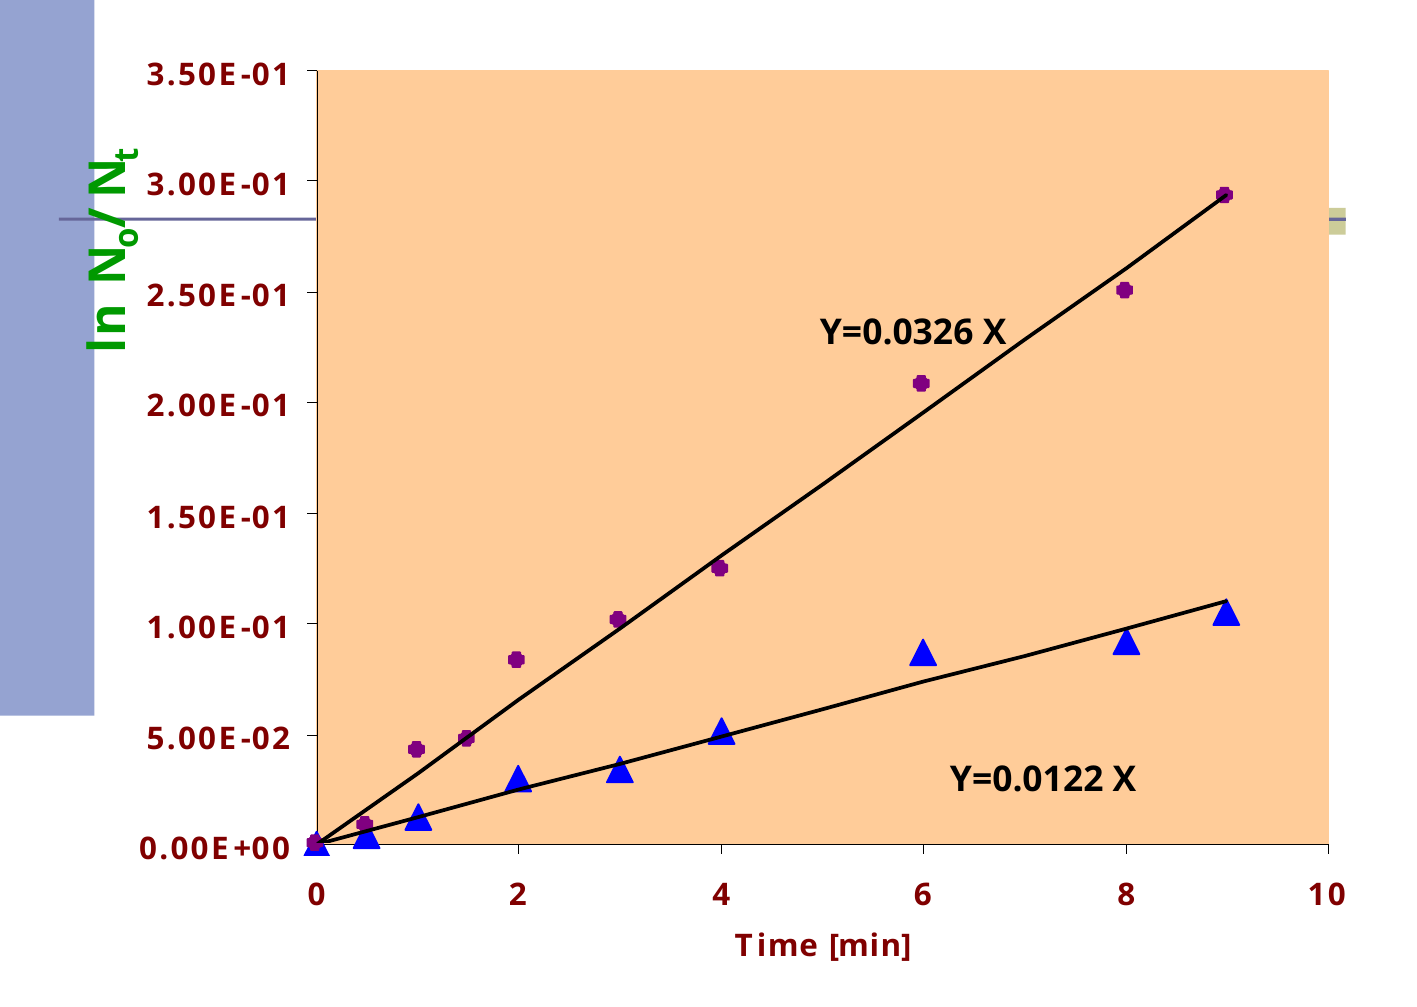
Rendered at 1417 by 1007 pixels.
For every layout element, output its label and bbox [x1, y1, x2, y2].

list [20, 15, 1399, 979]
